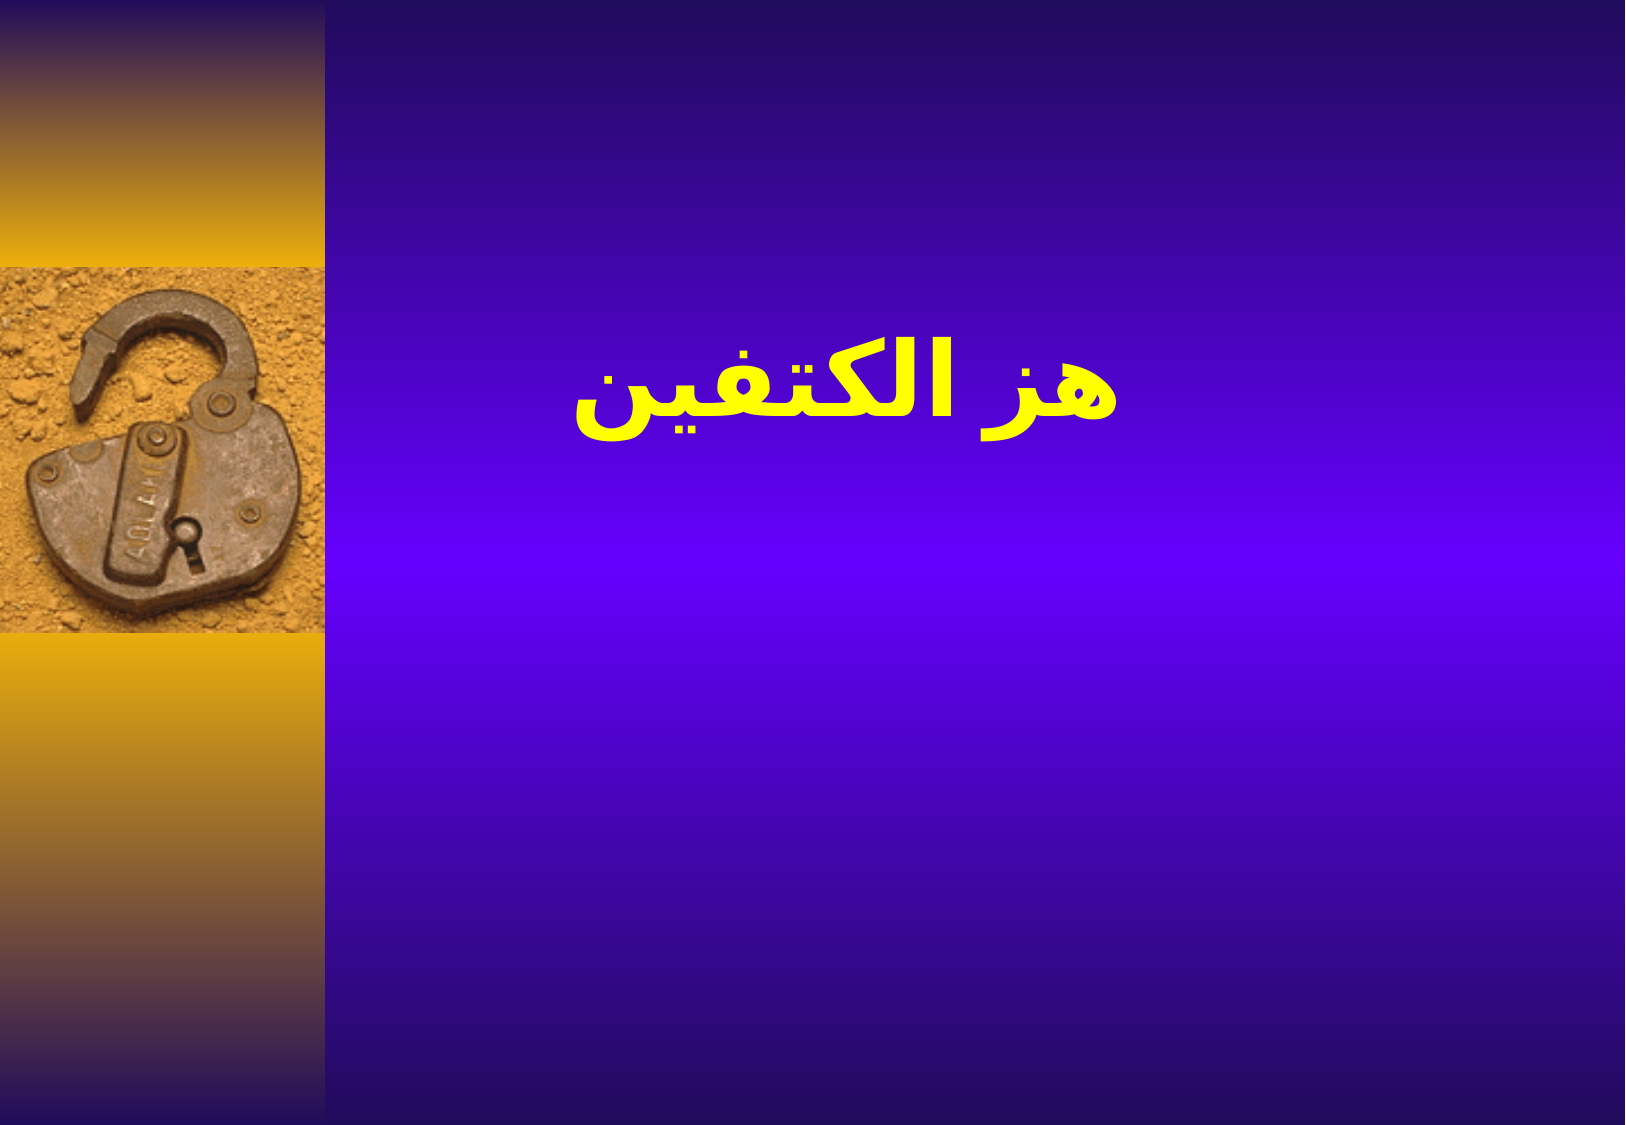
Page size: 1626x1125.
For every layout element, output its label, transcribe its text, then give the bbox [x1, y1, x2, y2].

picture [0, 267, 202, 633]
title هز الكتفين [202, 224, 1518, 651]
